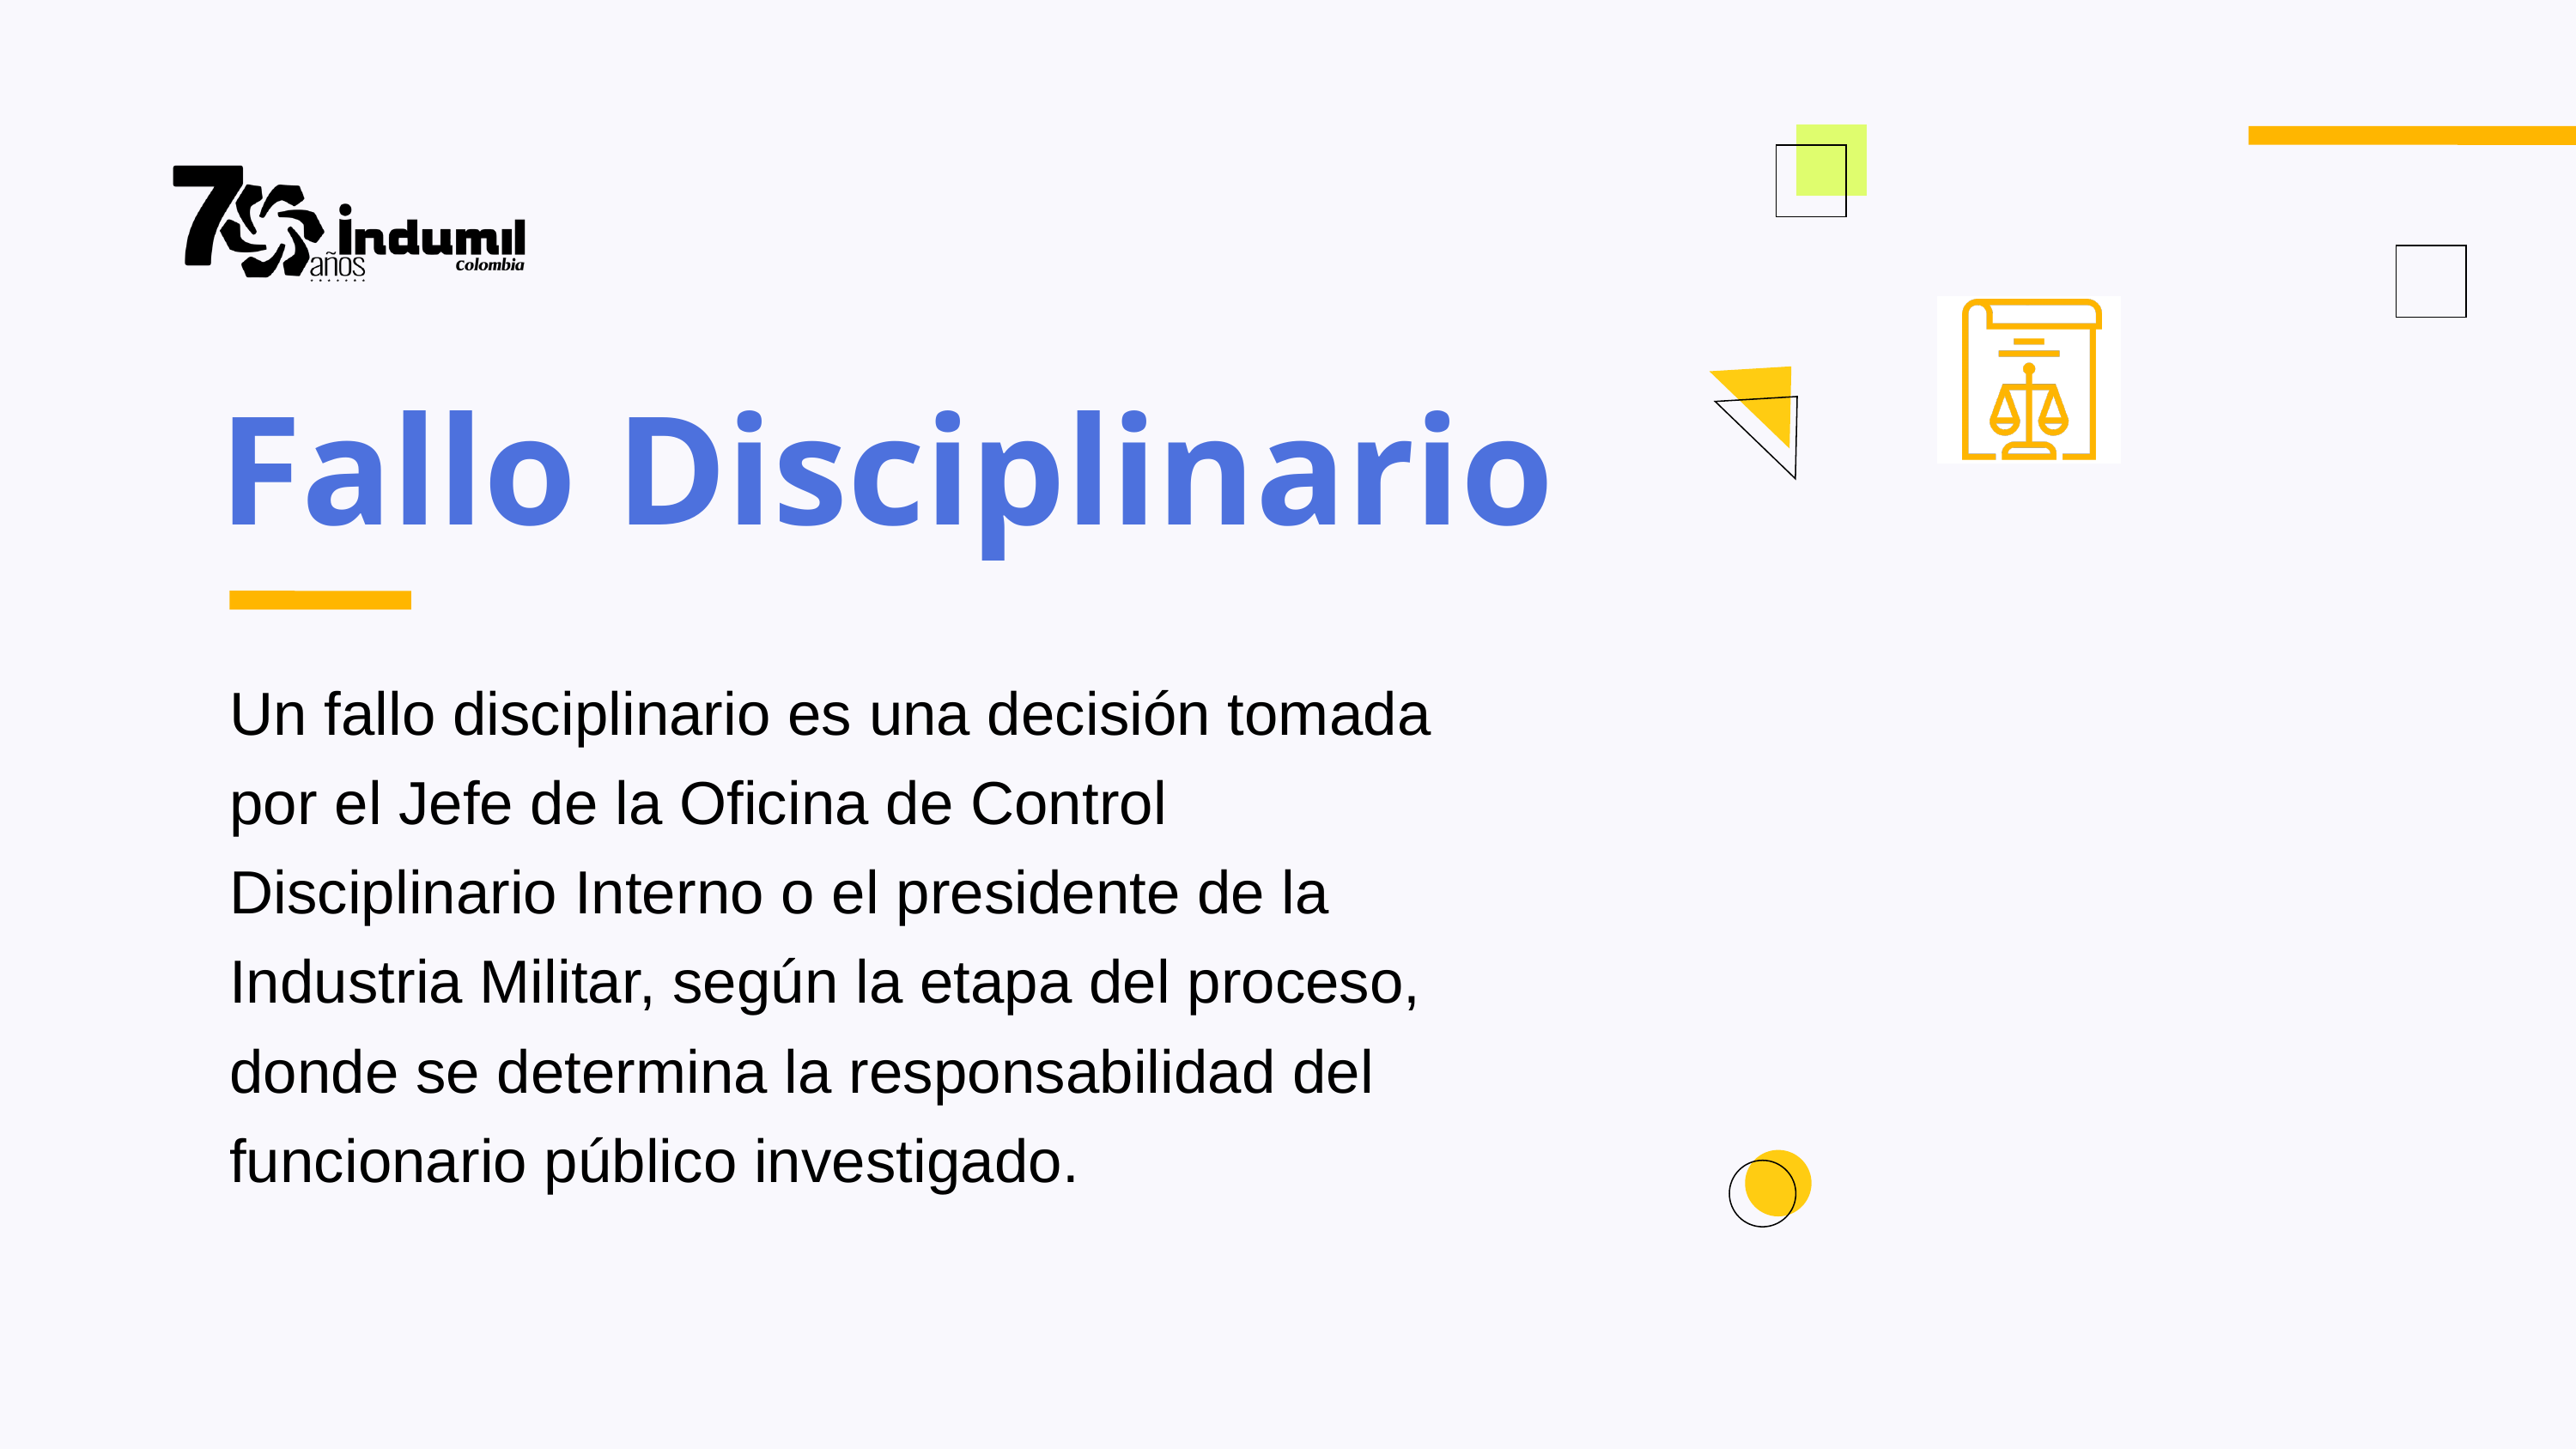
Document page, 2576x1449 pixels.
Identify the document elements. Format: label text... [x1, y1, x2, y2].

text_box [1728, 1160, 1796, 1228]
text_box Fallo Disciplinario [218, 374, 1595, 555]
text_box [1714, 357, 1826, 419]
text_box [2396, 245, 2467, 318]
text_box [1936, 295, 2122, 464]
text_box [1776, 144, 1847, 217]
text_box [1744, 1149, 1812, 1217]
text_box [1795, 124, 1867, 197]
text_box Un fallo disciplinario es una decisión tomada por el Jefe de la Oficina de Control Disciplinario Interno o el presidente de la Industria Militar, según la etapa del proceso, donde se determina la responsabilidad del funcionario público investigado. [229, 658, 1474, 1195]
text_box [1720, 387, 1832, 449]
text_box [149, 142, 535, 300]
